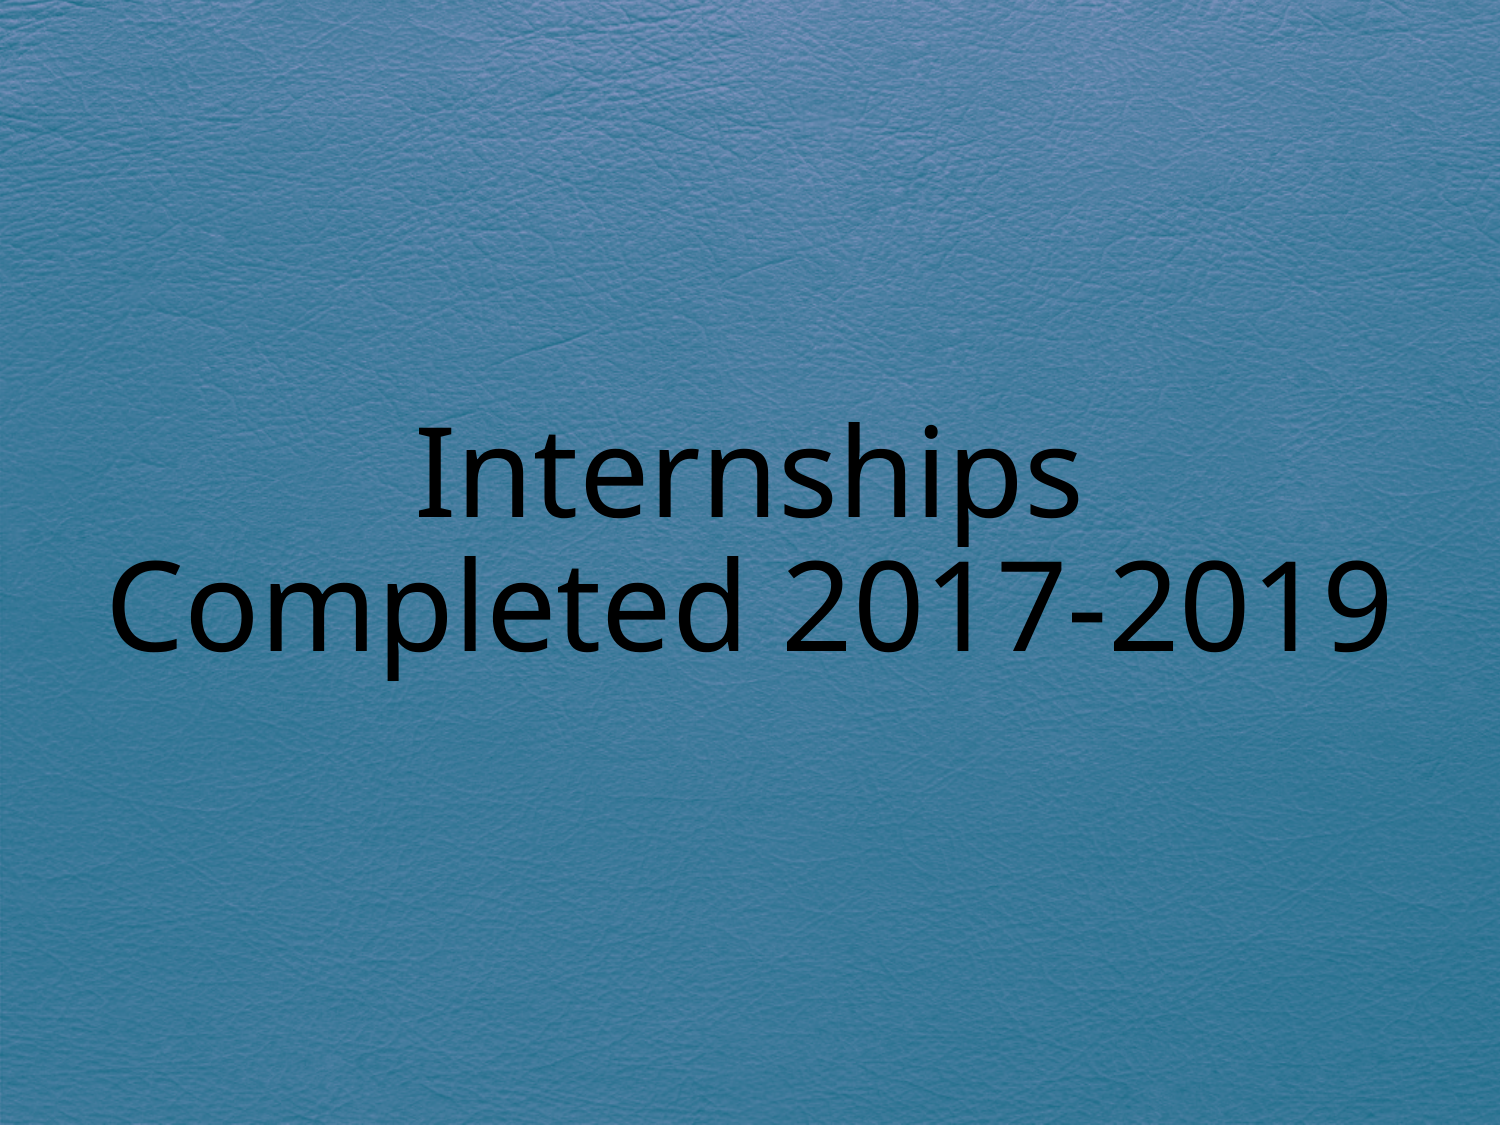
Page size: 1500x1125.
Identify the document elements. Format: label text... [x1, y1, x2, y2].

title Internships Completed 2017-2019 [81, 224, 1419, 684]
